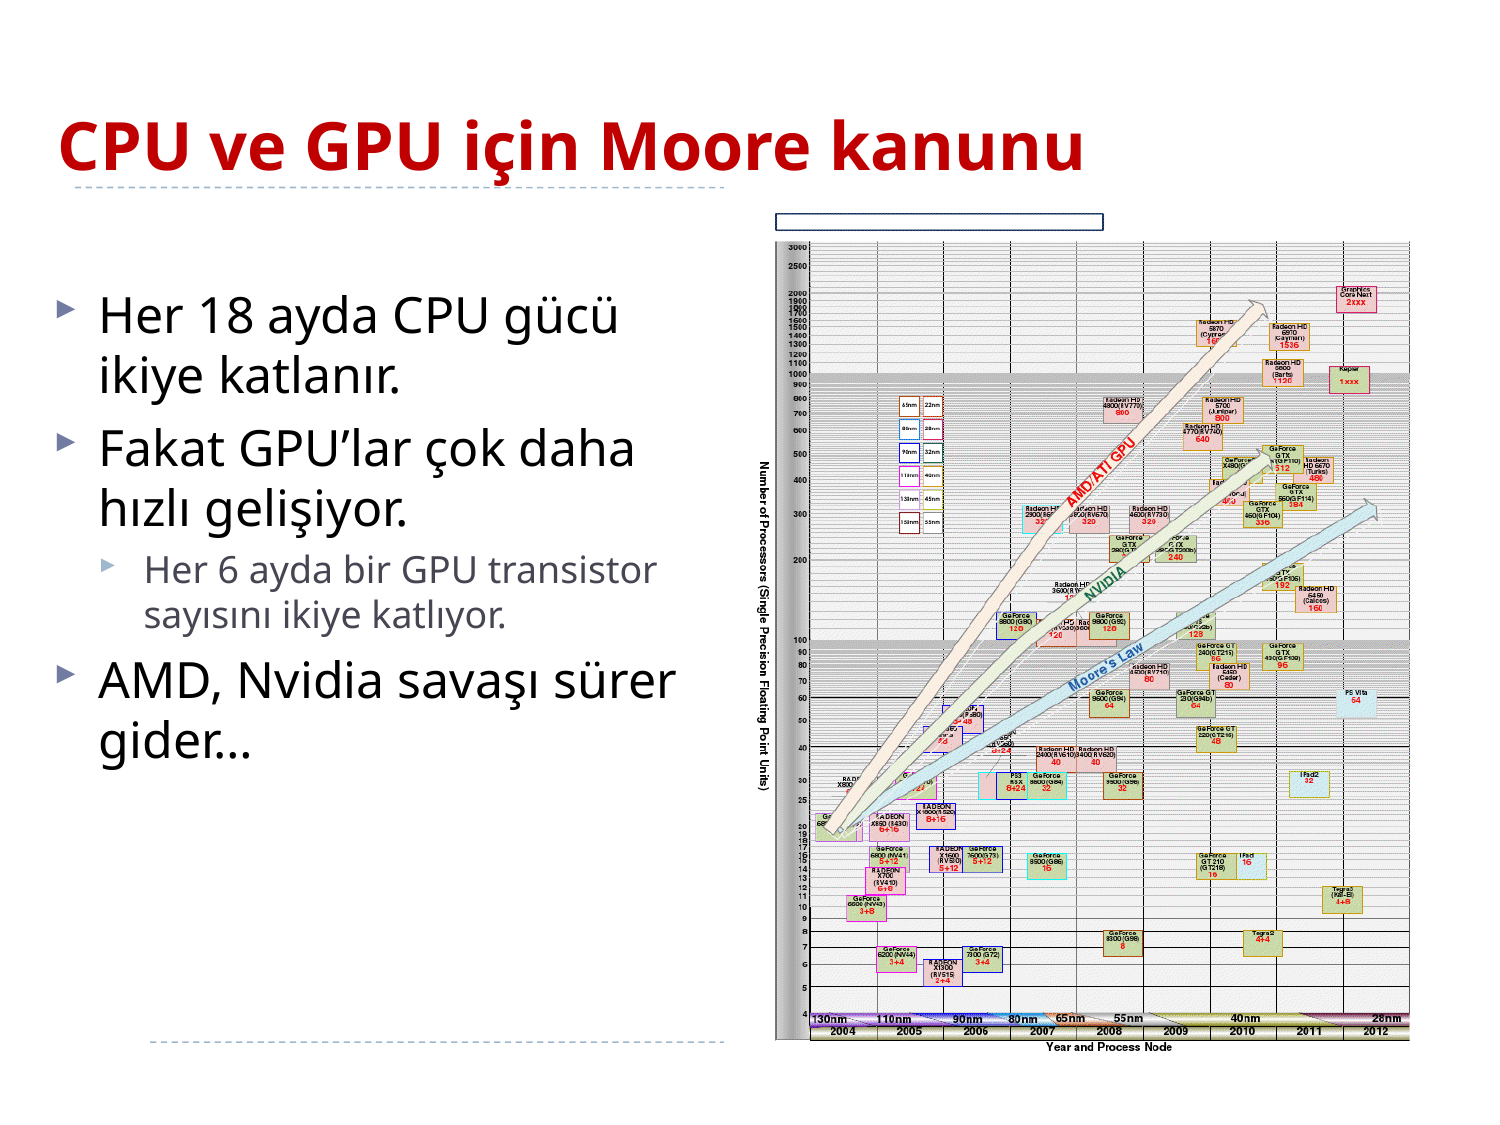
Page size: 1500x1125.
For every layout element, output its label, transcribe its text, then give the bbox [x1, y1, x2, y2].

list Her 18 ayda CPU gücü ikiye katlanır. Fakat GPU’lar çok daha hızlı gelişiyor. Her 6 ayda bir GPU transistor sayısını ikiye katlıyor. AMD, Nvidia savaşı sürer gider… [38, 276, 718, 604]
picture [723, 138, 1475, 1087]
title CPU ve GPU için Moore kanunu [42, 50, 1452, 238]
